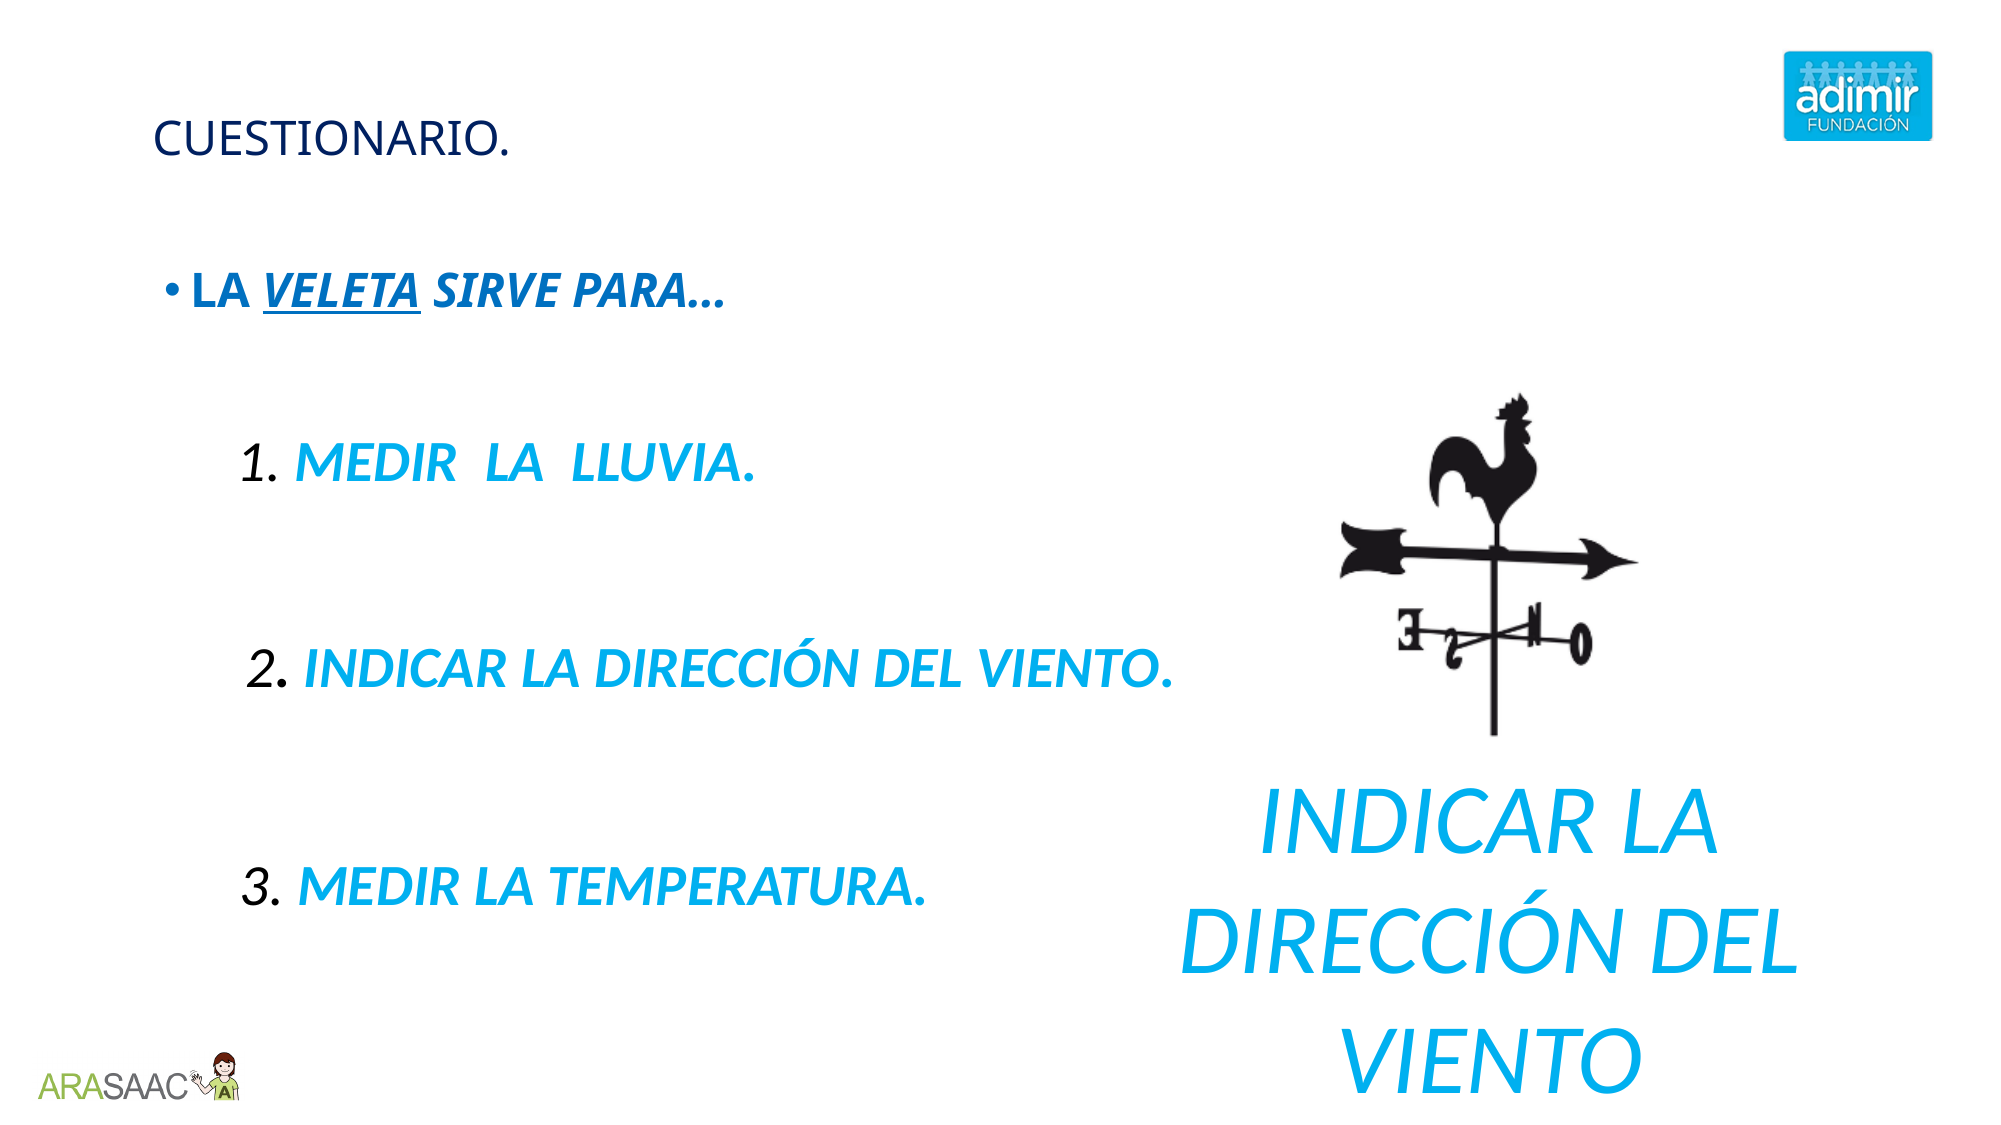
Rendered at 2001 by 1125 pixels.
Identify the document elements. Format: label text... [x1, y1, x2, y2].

picture [32, 1051, 245, 1101]
picture [1844, 119, 1851, 129]
text_box 1. MEDIR LA LLUVIA. [193, 415, 774, 501]
picture [1782, 48, 1961, 141]
text_box 3. MEDIR LA TEMPERATURA. [196, 839, 945, 925]
picture [1809, 119, 1815, 129]
picture [1895, 120, 1901, 130]
title CUESTIONARIO. [137, 105, 1863, 231]
text_box 2. INDICAR LA DIRECCIÓN DEL VIENTO. [202, 622, 1191, 707]
text_box LA VELETA SIRVE PARA… [126, 258, 1852, 383]
picture [1286, 361, 1693, 768]
picture [1797, 62, 1918, 113]
text_box INDICAR LA DIRECCIÓN DEL VIENTO [1057, 745, 1922, 1121]
picture [1848, 87, 1852, 112]
